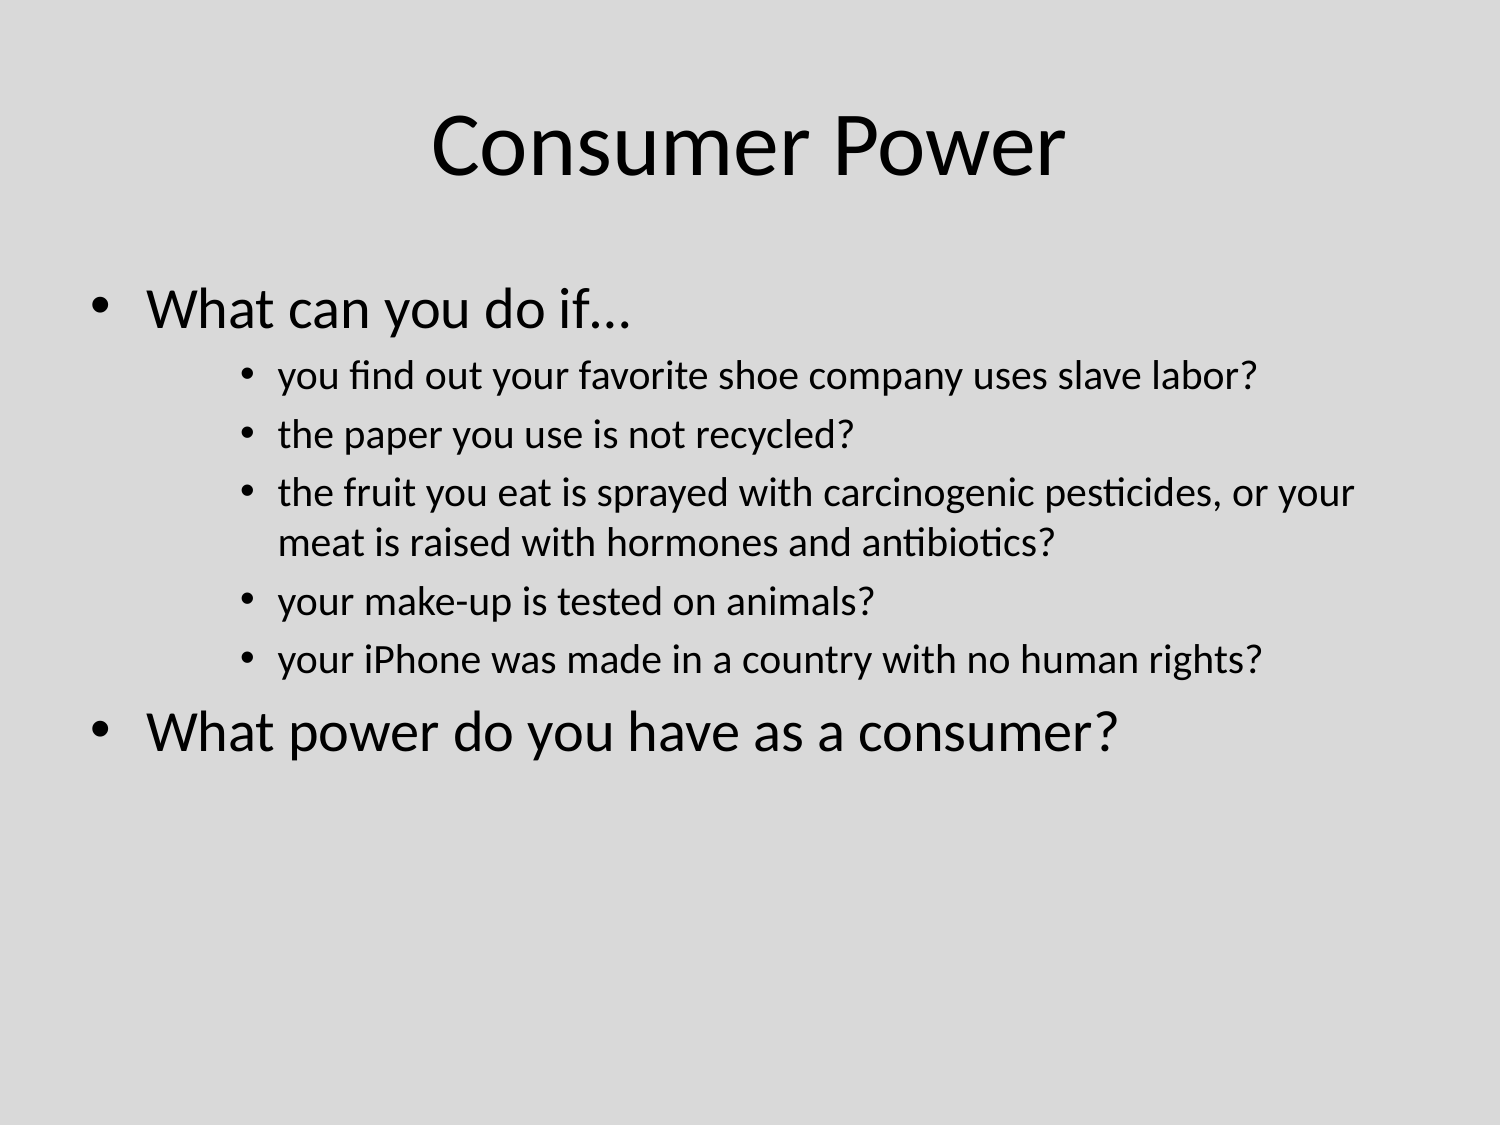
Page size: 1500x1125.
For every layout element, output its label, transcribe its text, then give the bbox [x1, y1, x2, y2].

title Consumer Power [75, 45, 1425, 233]
list What can you do if… you find out your favorite shoe company uses slave labor? the paper you use is not recycled? the fruit you eat is sprayed with carcinogenic pesticides, or your meat is raised with hormones and antibiotics? your make-up is tested on animals? your iPhone was made in a country with no human rights? What power do you have as a consumer? [75, 262, 1425, 1005]
